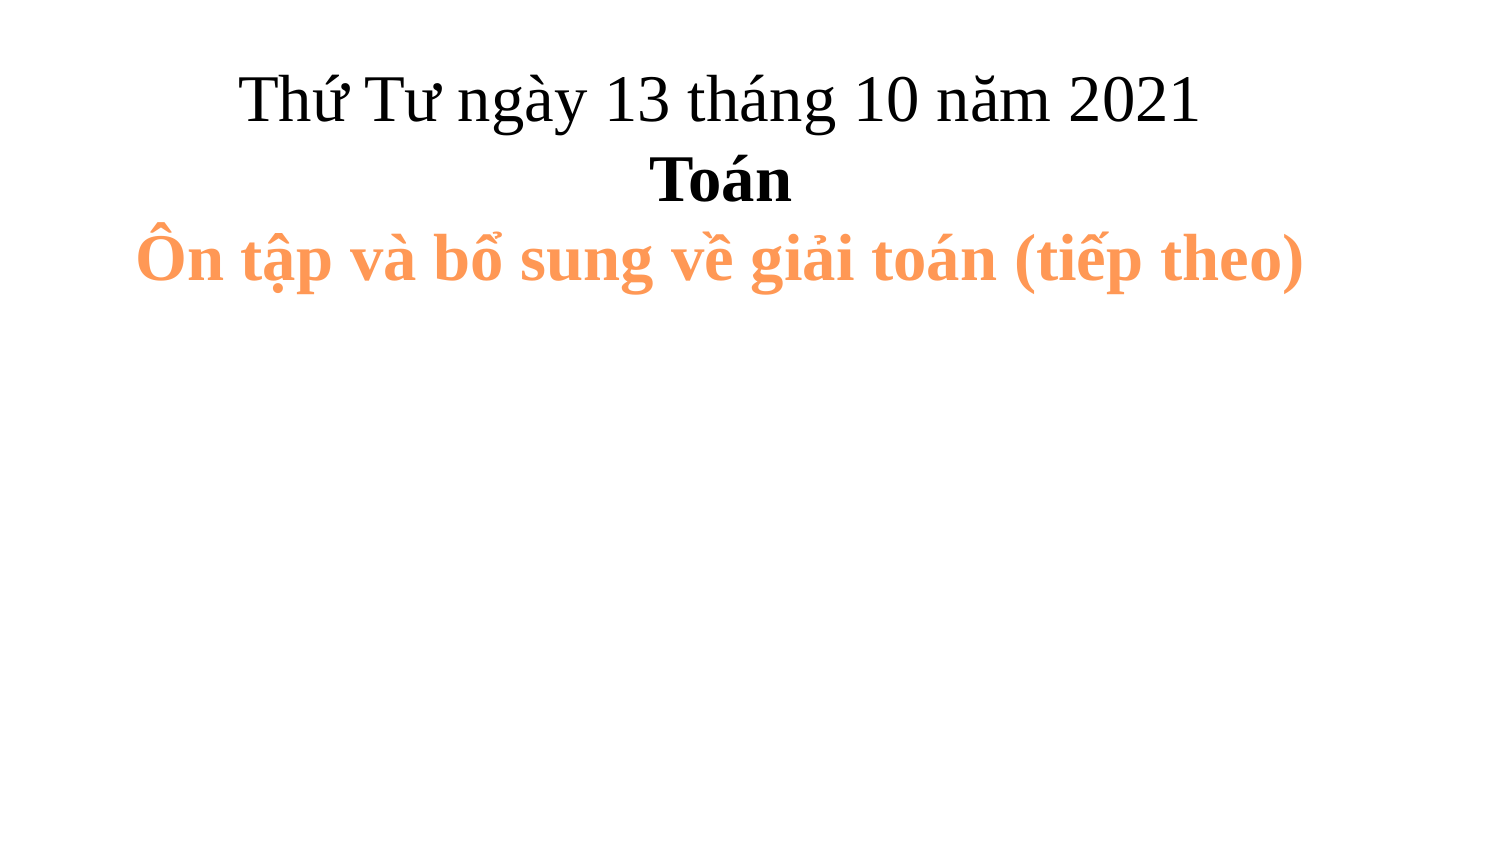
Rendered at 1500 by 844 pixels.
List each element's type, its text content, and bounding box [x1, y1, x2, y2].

text_box Thứ Tư ngày 13 tháng 10 năm 2021 Toán Ôn tập và bổ sung về giải toán (tiếp theo) [108, 46, 1334, 302]
